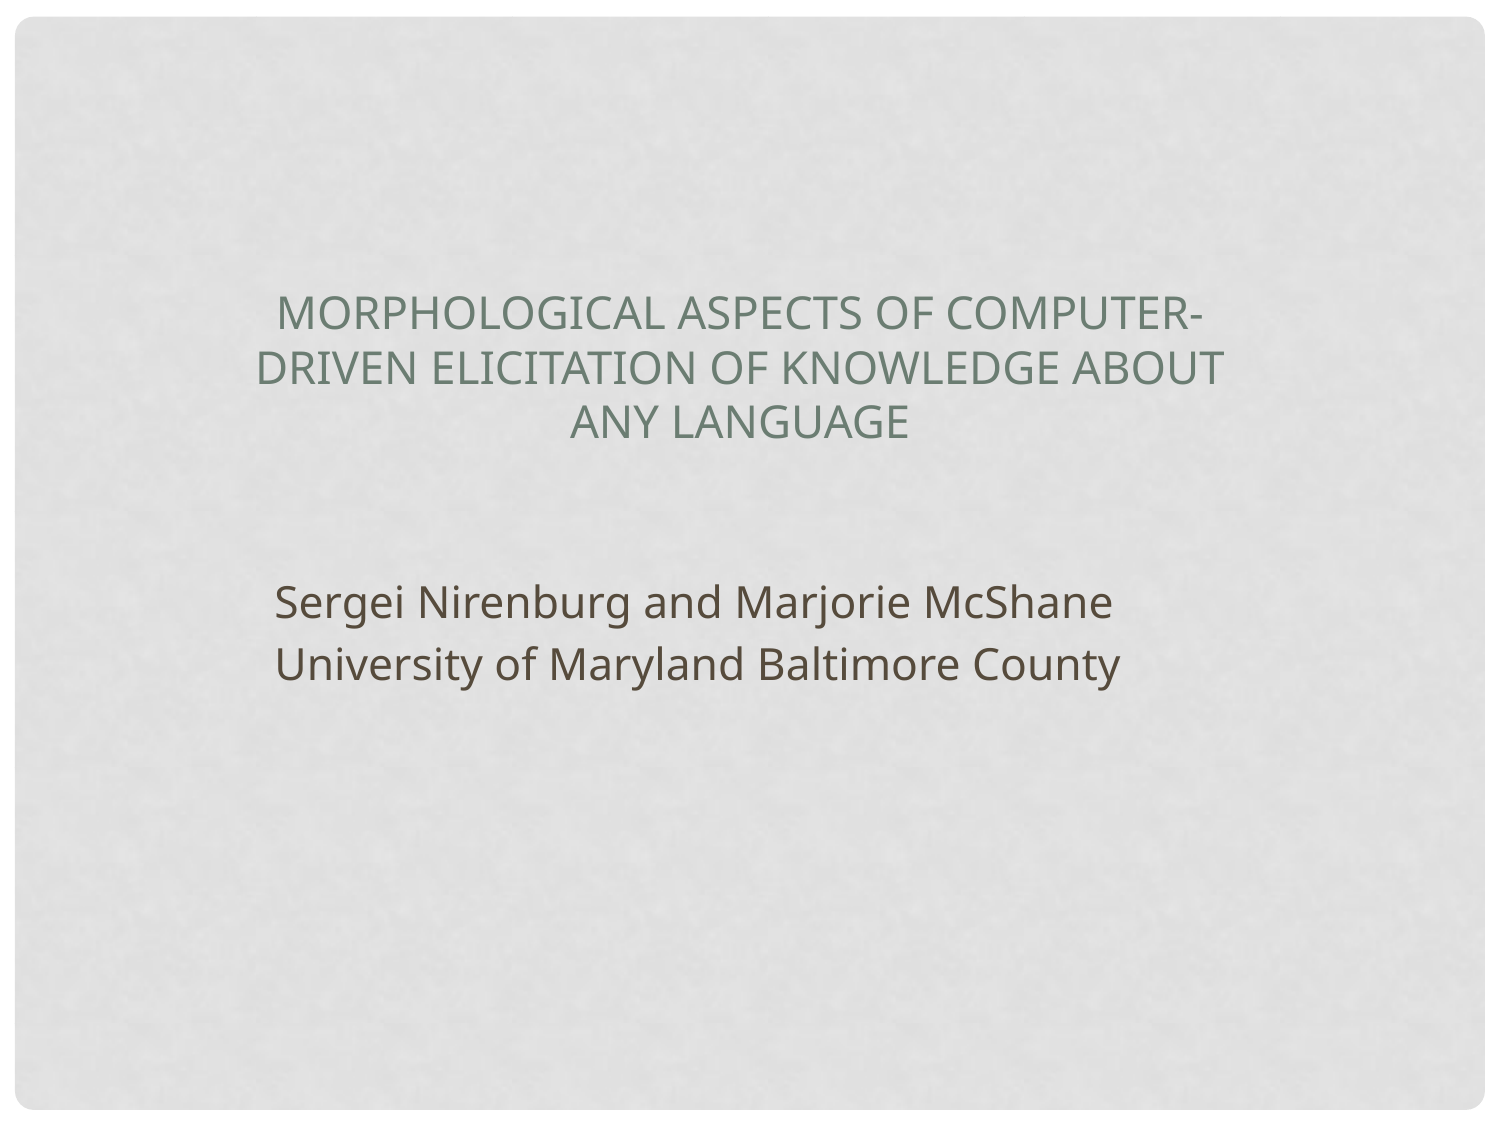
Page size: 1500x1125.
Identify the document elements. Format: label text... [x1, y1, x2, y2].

subtitle Sergei Nirenburg and Marjorie McShane University of Maryland Baltimore County [241, 566, 1368, 698]
title Morphological Aspects of Computer-Driven Elicitation of Knowledge about Any Language [199, 276, 1281, 457]
